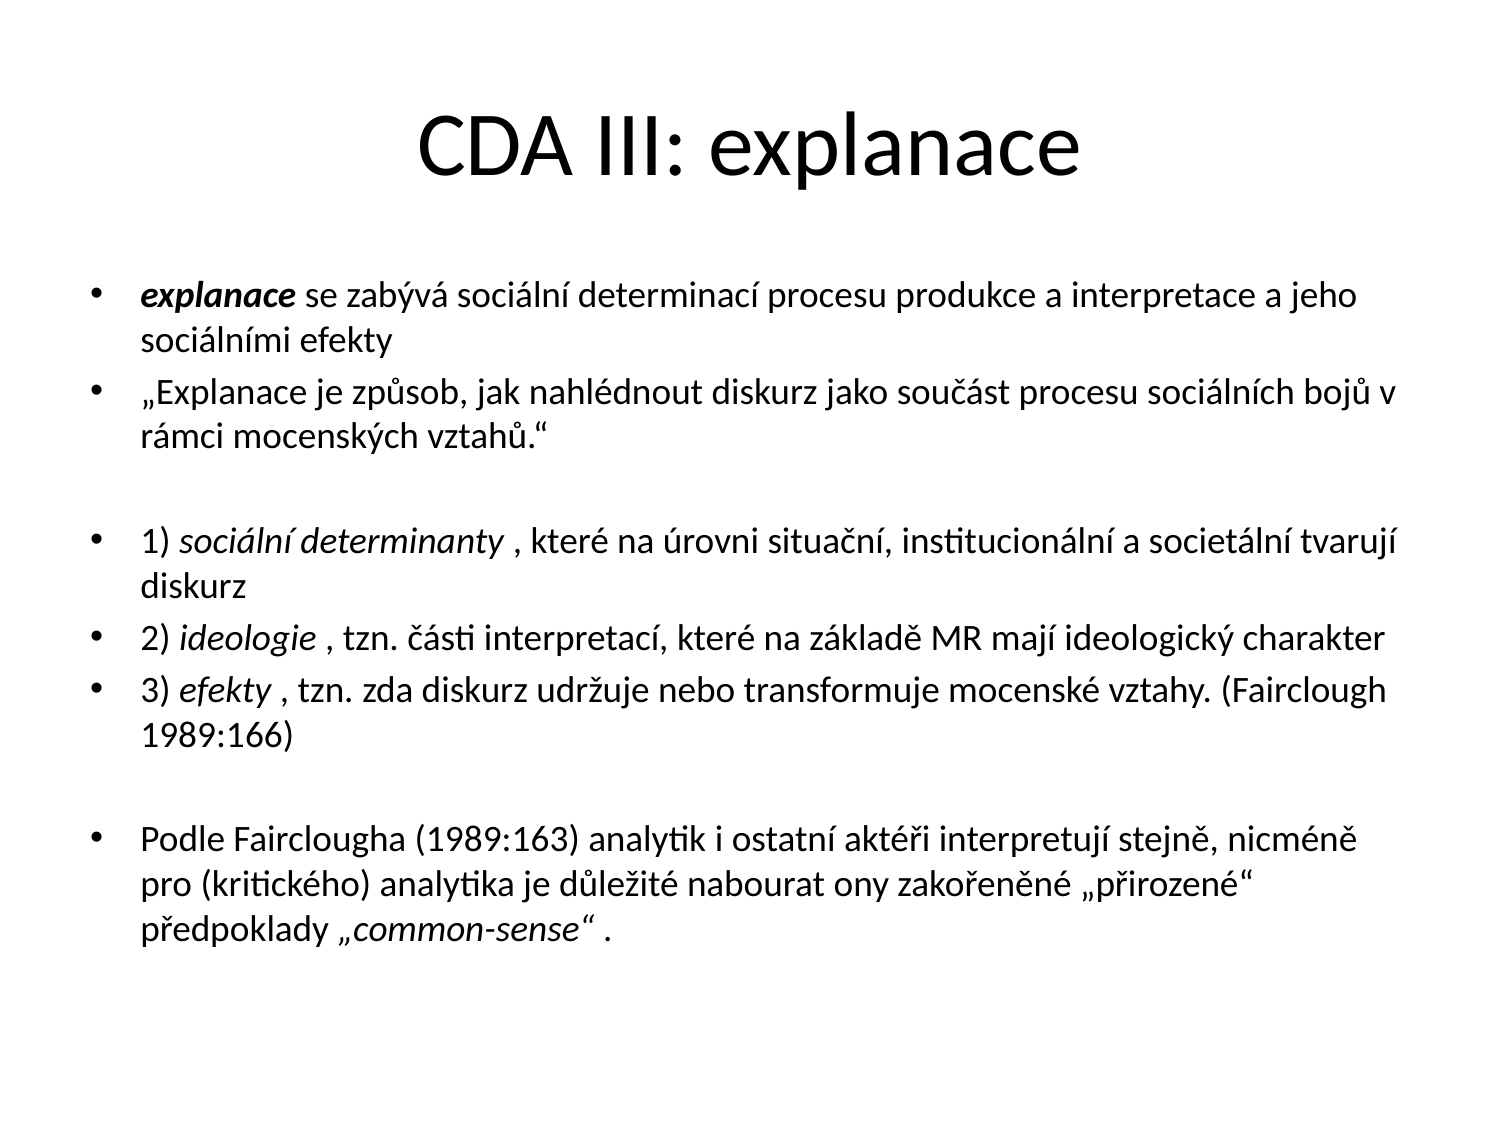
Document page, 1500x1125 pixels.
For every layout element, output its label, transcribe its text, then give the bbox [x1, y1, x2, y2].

list explanace se zabývá sociální determinací procesu produkce a interpretace a jeho sociálními efekty „Explanace je způsob, jak nahlédnout diskurz jako součást procesu sociálních bojů v rámci mocenských vztahů.“ 1) sociální determinanty , které na úrovni situační, institucionální a societální tvarují diskurz 2) ideologie , tzn. části interpretací, které na základě MR mají ideologický charakter 3) efekty , tzn. zda diskurz udržuje nebo transformuje mocenské vztahy. (Fairclough 1989:166) Podle Fairclougha (1989:163) analytik i ostatní aktéři interpretují stejně, nicméně pro (kritického) analytika je důležité nabourat ony zakořeněné „přirozené“ předpoklady „common-sense“ . [75, 262, 1425, 1005]
title CDA III: explanace [75, 45, 1425, 233]
